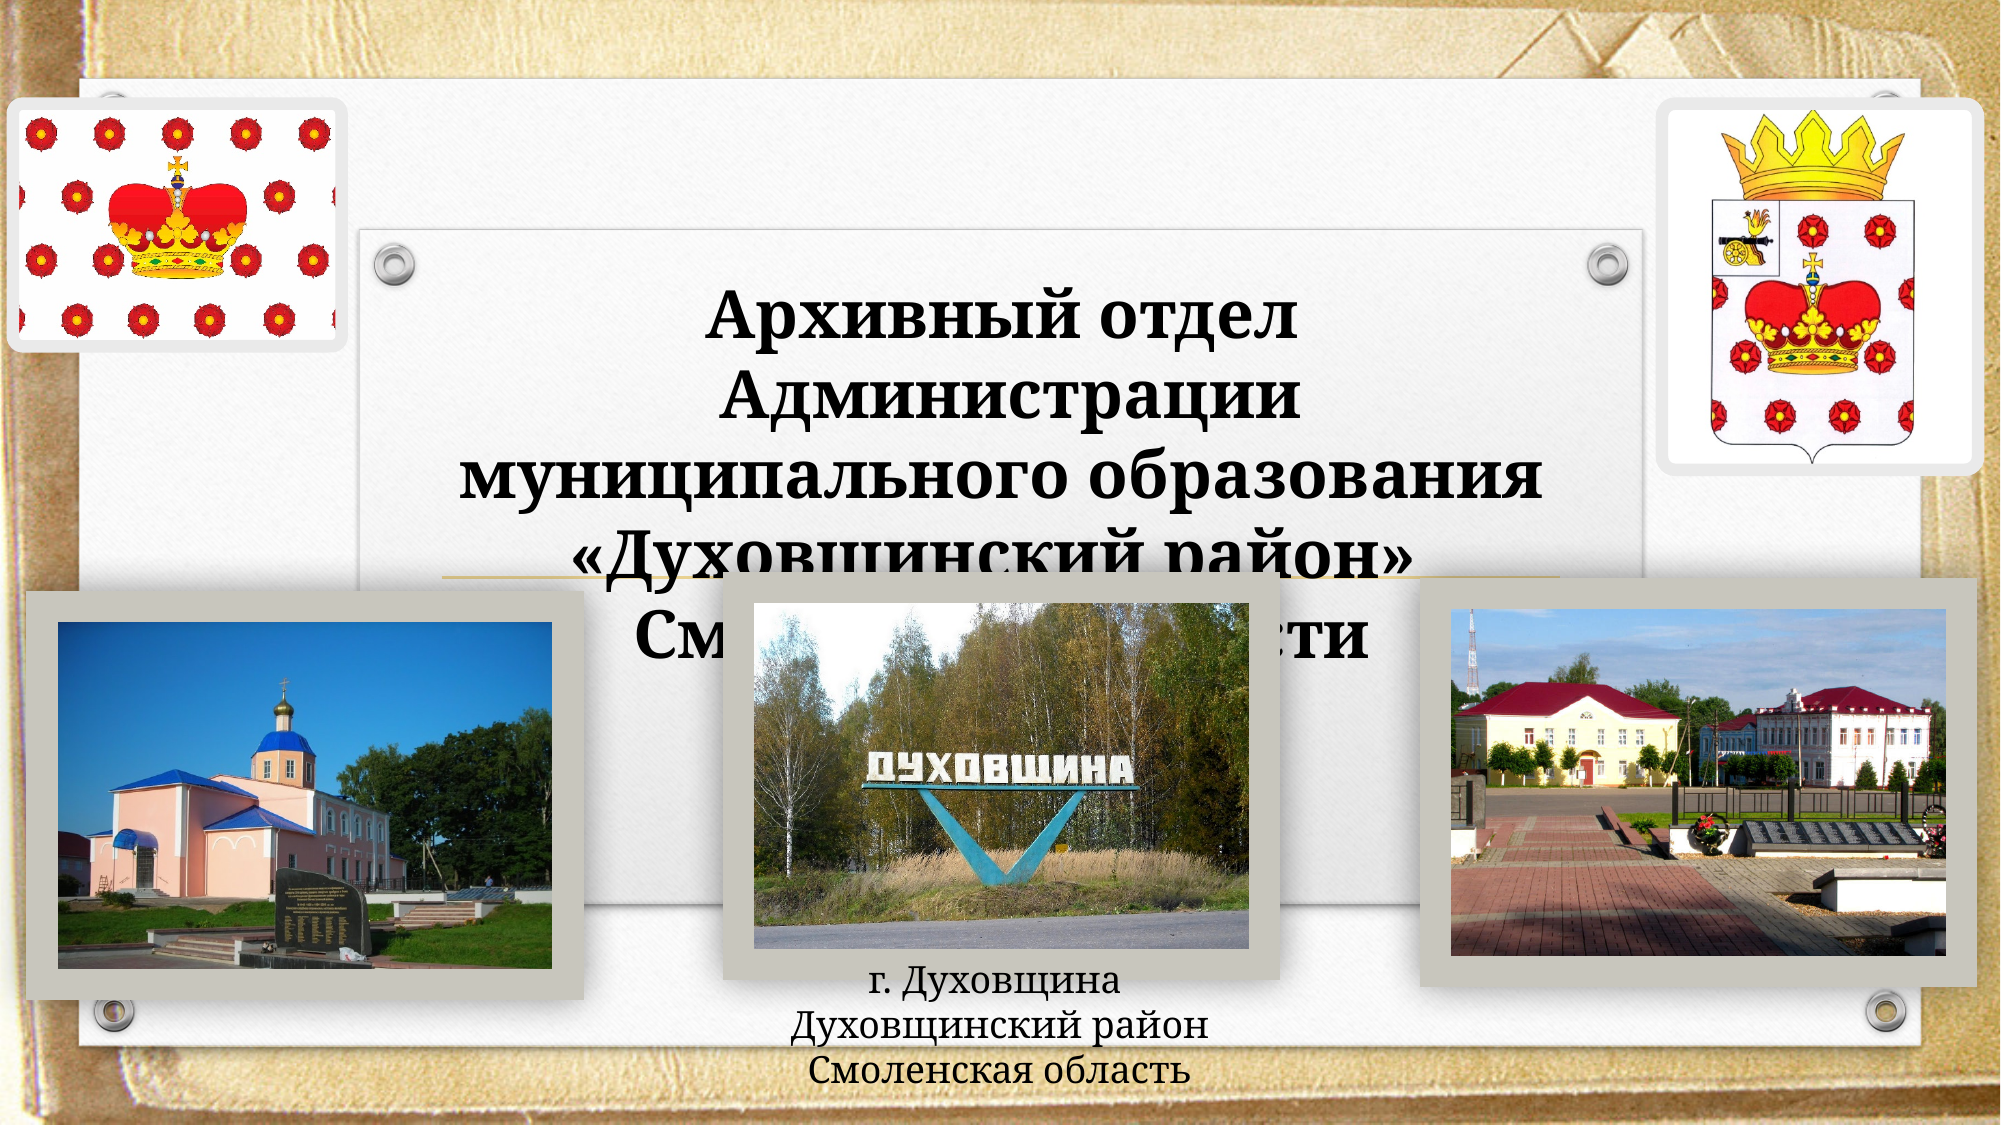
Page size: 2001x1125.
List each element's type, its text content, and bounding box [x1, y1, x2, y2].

text_box г. Духовщина Духовщинский район Смоленская область [685, 949, 1315, 1099]
picture [0, 0, 2001, 1125]
text_box Архивный отдел Администрации муниципального образования «Духовщинский район» Смоленской области [428, 264, 1576, 679]
